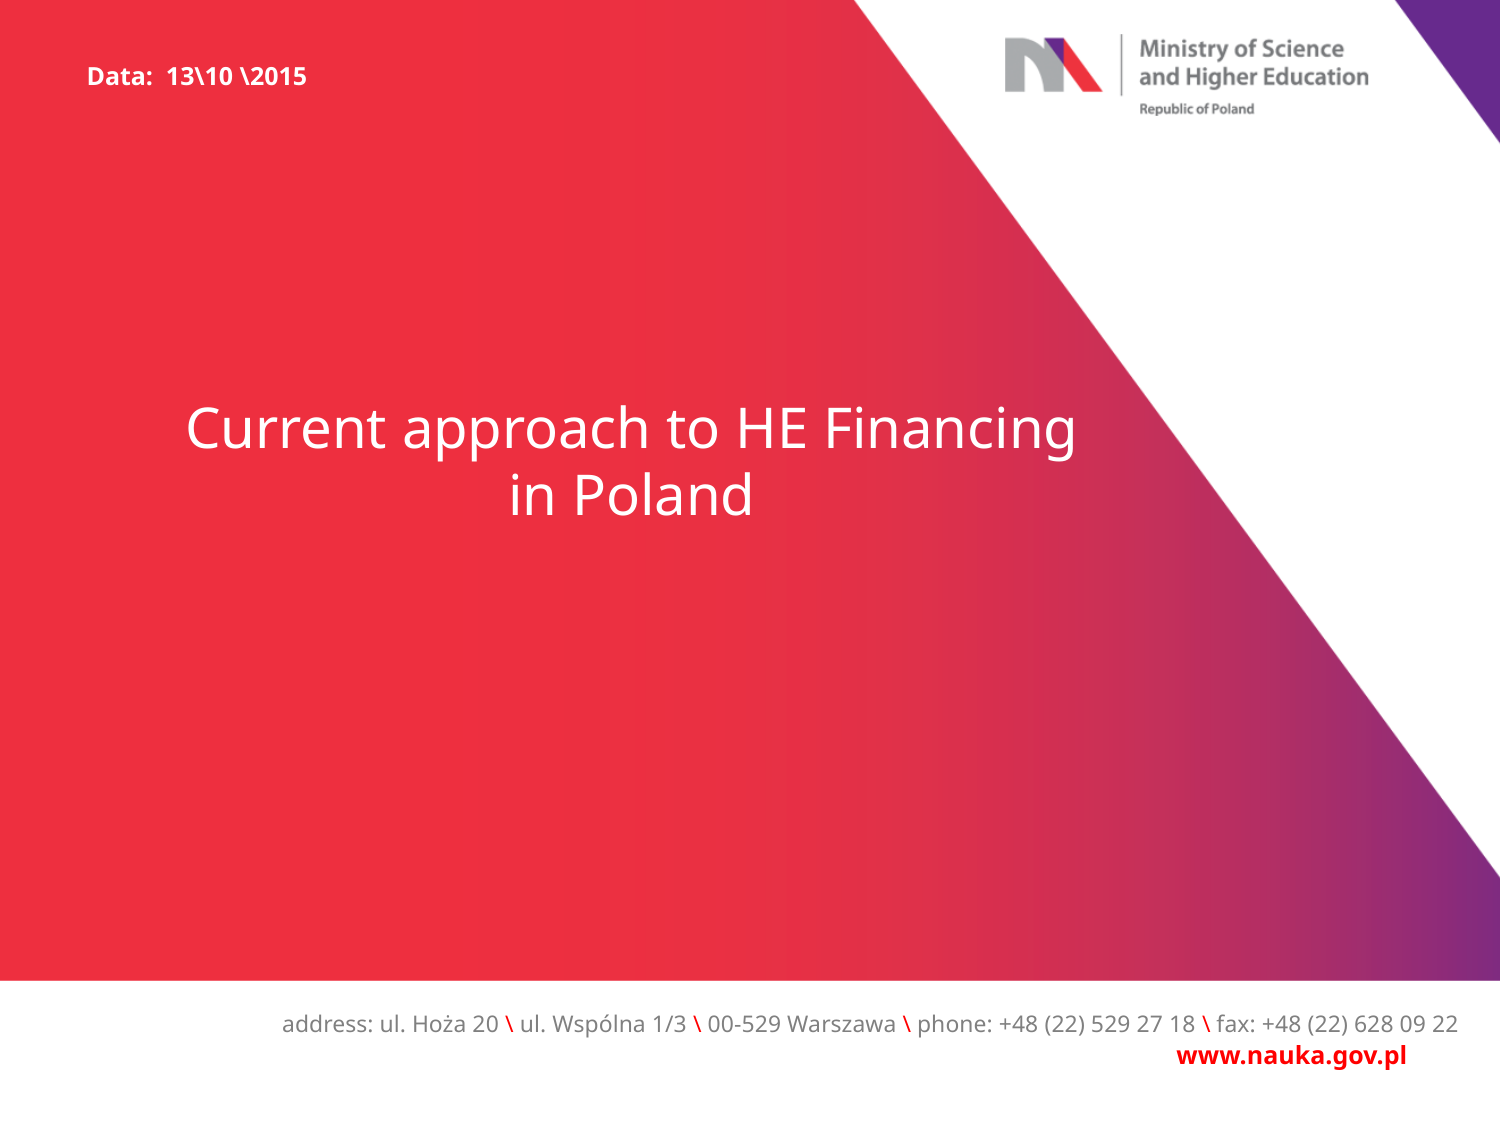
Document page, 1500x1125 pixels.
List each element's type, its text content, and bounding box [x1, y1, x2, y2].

text_box www.nauka.gov.pl [1176, 1039, 1408, 1070]
text_box Data: 13\10 \2015 [86, 60, 308, 91]
picture [0, 0, 1500, 1125]
text_box address: ul. Hoża 20 \ ul. Wspólna 1/3 \ 00-529 Warszawa \ phone: +48 (22) 529 27 18 \ fax: +48 (22) 628 09 22 [282, 1009, 1460, 1037]
title Current approach to HE Financing in Poland [147, 365, 1117, 554]
